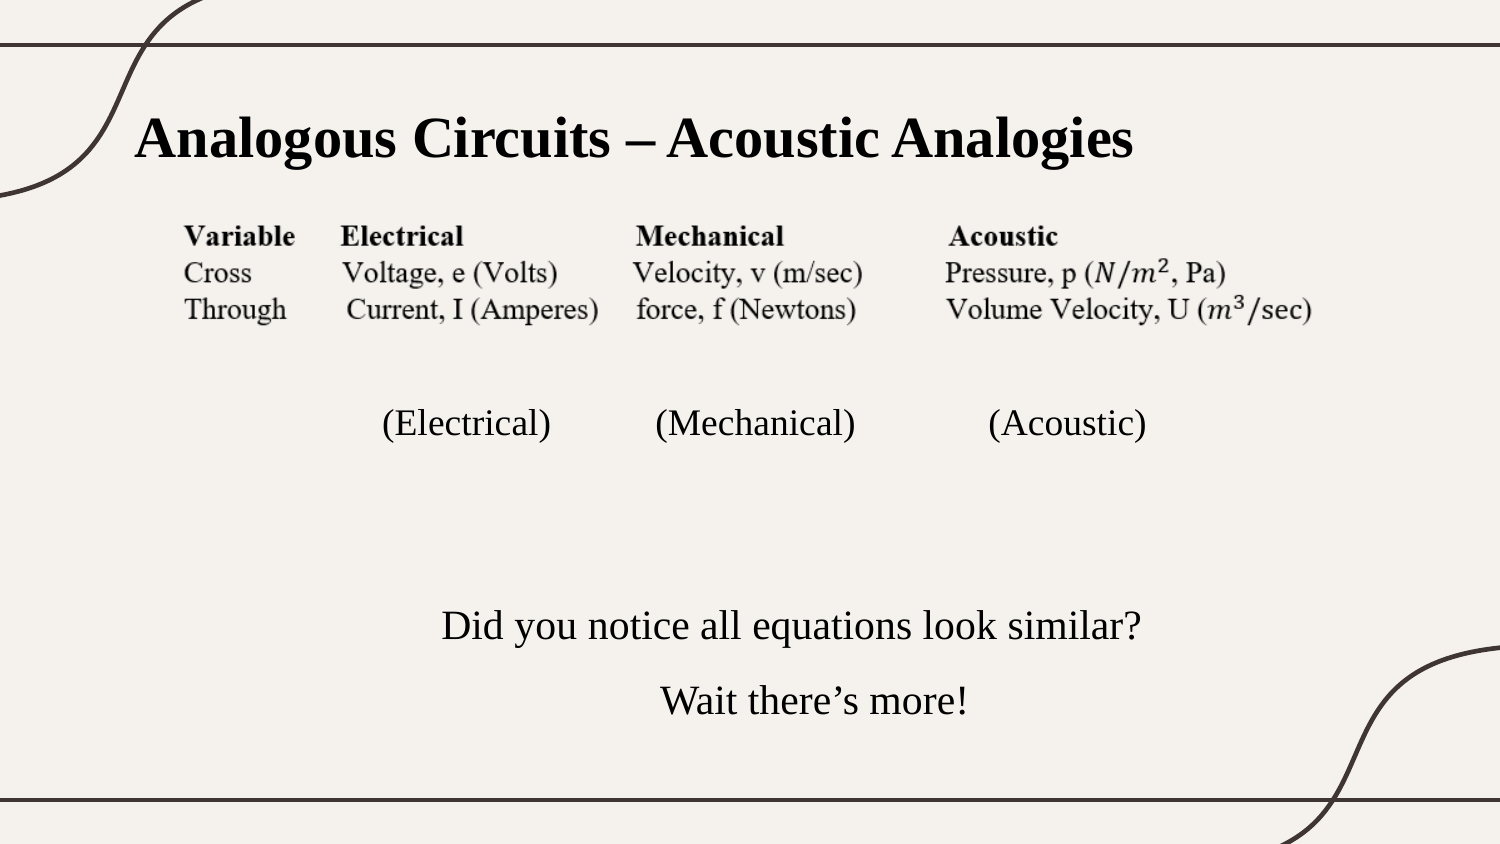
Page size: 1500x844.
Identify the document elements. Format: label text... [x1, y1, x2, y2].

text_box Analogous Circuits – Acoustic Analogies [93, 84, 1177, 179]
text_box [135, 44, 1408, 179]
text_box Wait there’s more! [336, 665, 1294, 731]
text_box Did you notice all equations look similar? [426, 590, 1204, 656]
picture [166, 208, 1334, 338]
